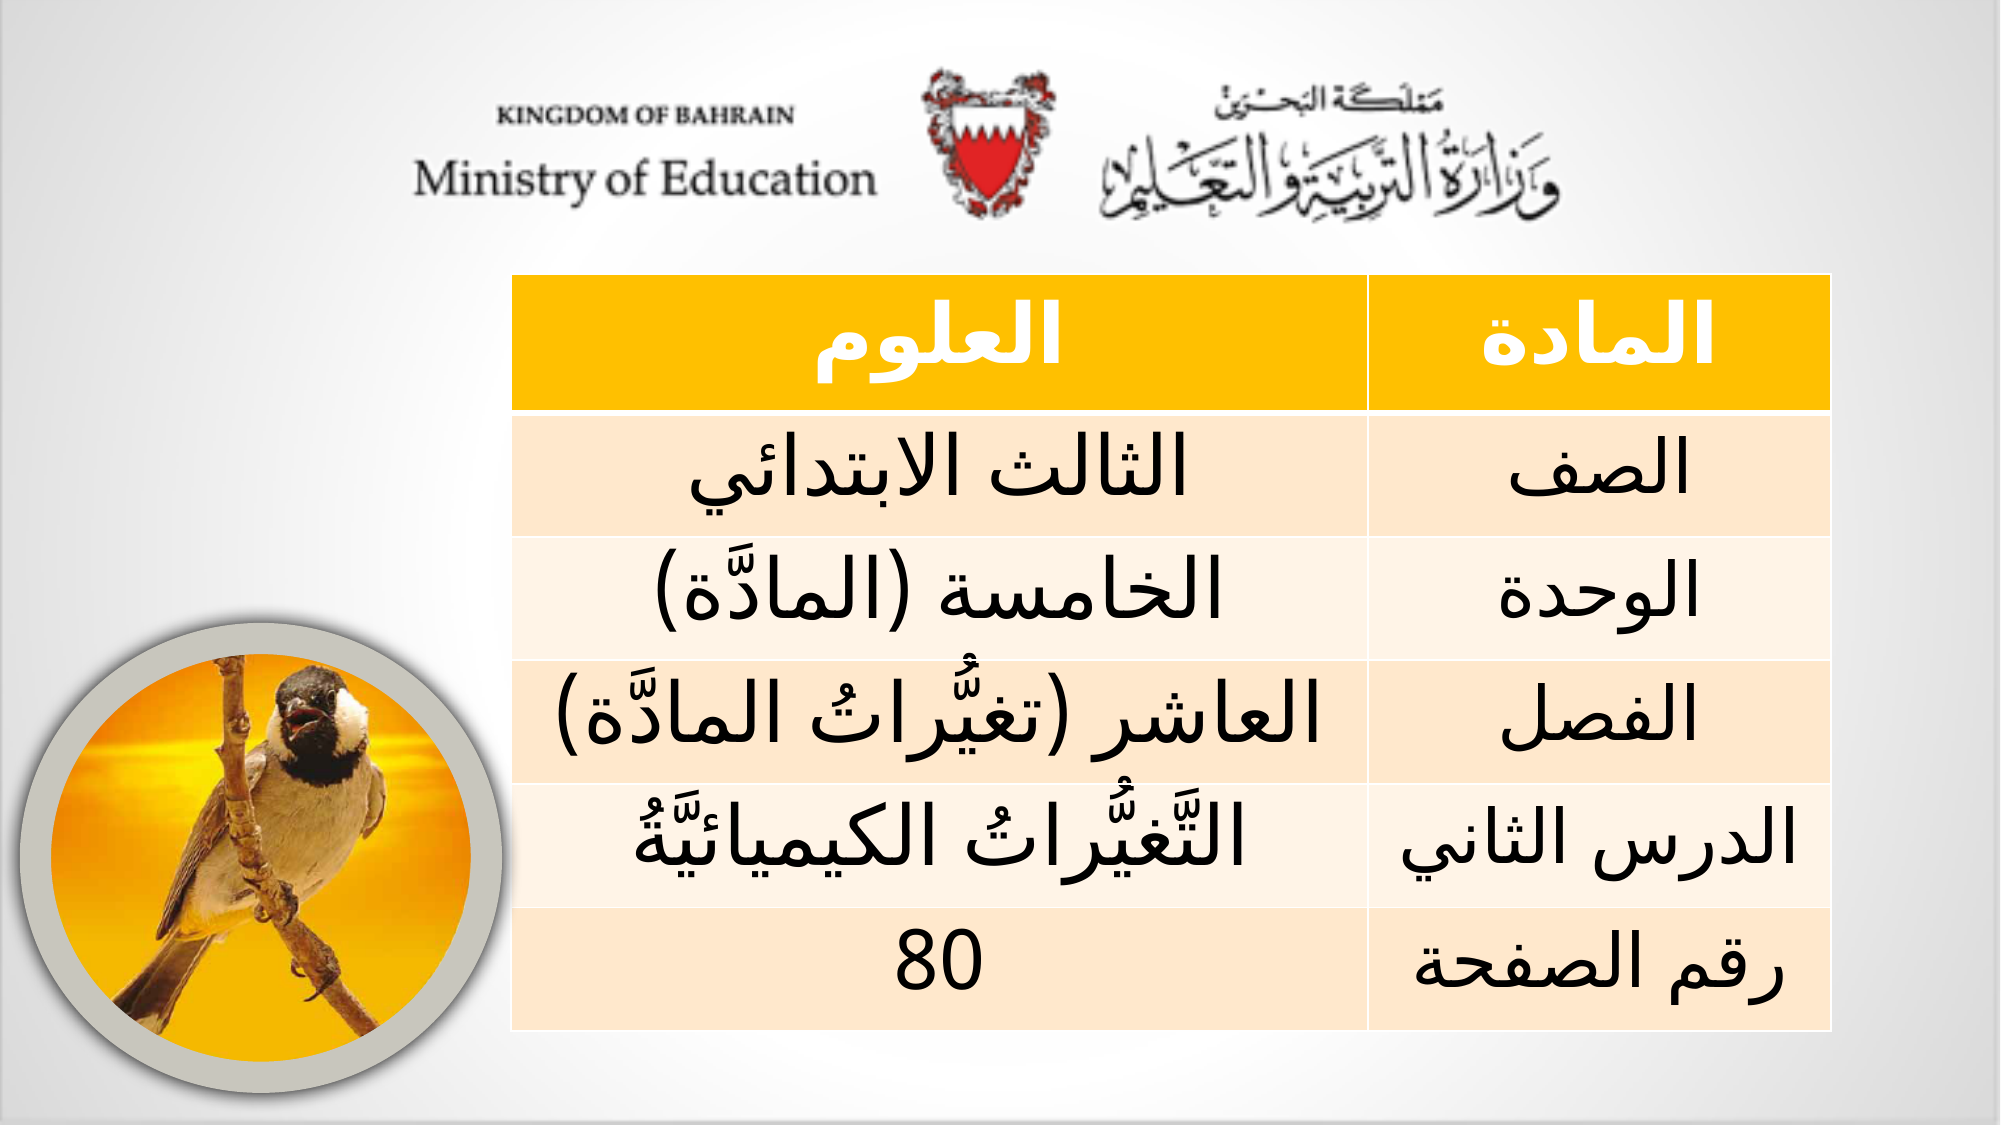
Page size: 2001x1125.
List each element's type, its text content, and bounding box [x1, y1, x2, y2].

table_cell الدرس الثاني [1369, 785, 1830, 907]
table_cell 80 [512, 908, 1367, 1030]
table_cell الصف [1369, 416, 1830, 536]
picture [0, 0, 2001, 1125]
table_cell الفصل [1369, 661, 1830, 783]
table_cell العاشر (تغيُّراتُ المادَّة) [512, 661, 1367, 783]
table_header العلوم [512, 275, 1367, 410]
table_cell رقم الصفحة [1369, 908, 1830, 1030]
table_header المادة [1369, 275, 1830, 410]
table_cell الوحدة [1369, 538, 1830, 659]
table_cell الخامسة (المادَّة) [512, 538, 1367, 659]
table_cell الثالث الابتدائي [512, 416, 1367, 536]
table_cell التَّغيُّراتُ الكيميائيَّةُ [512, 785, 1367, 907]
